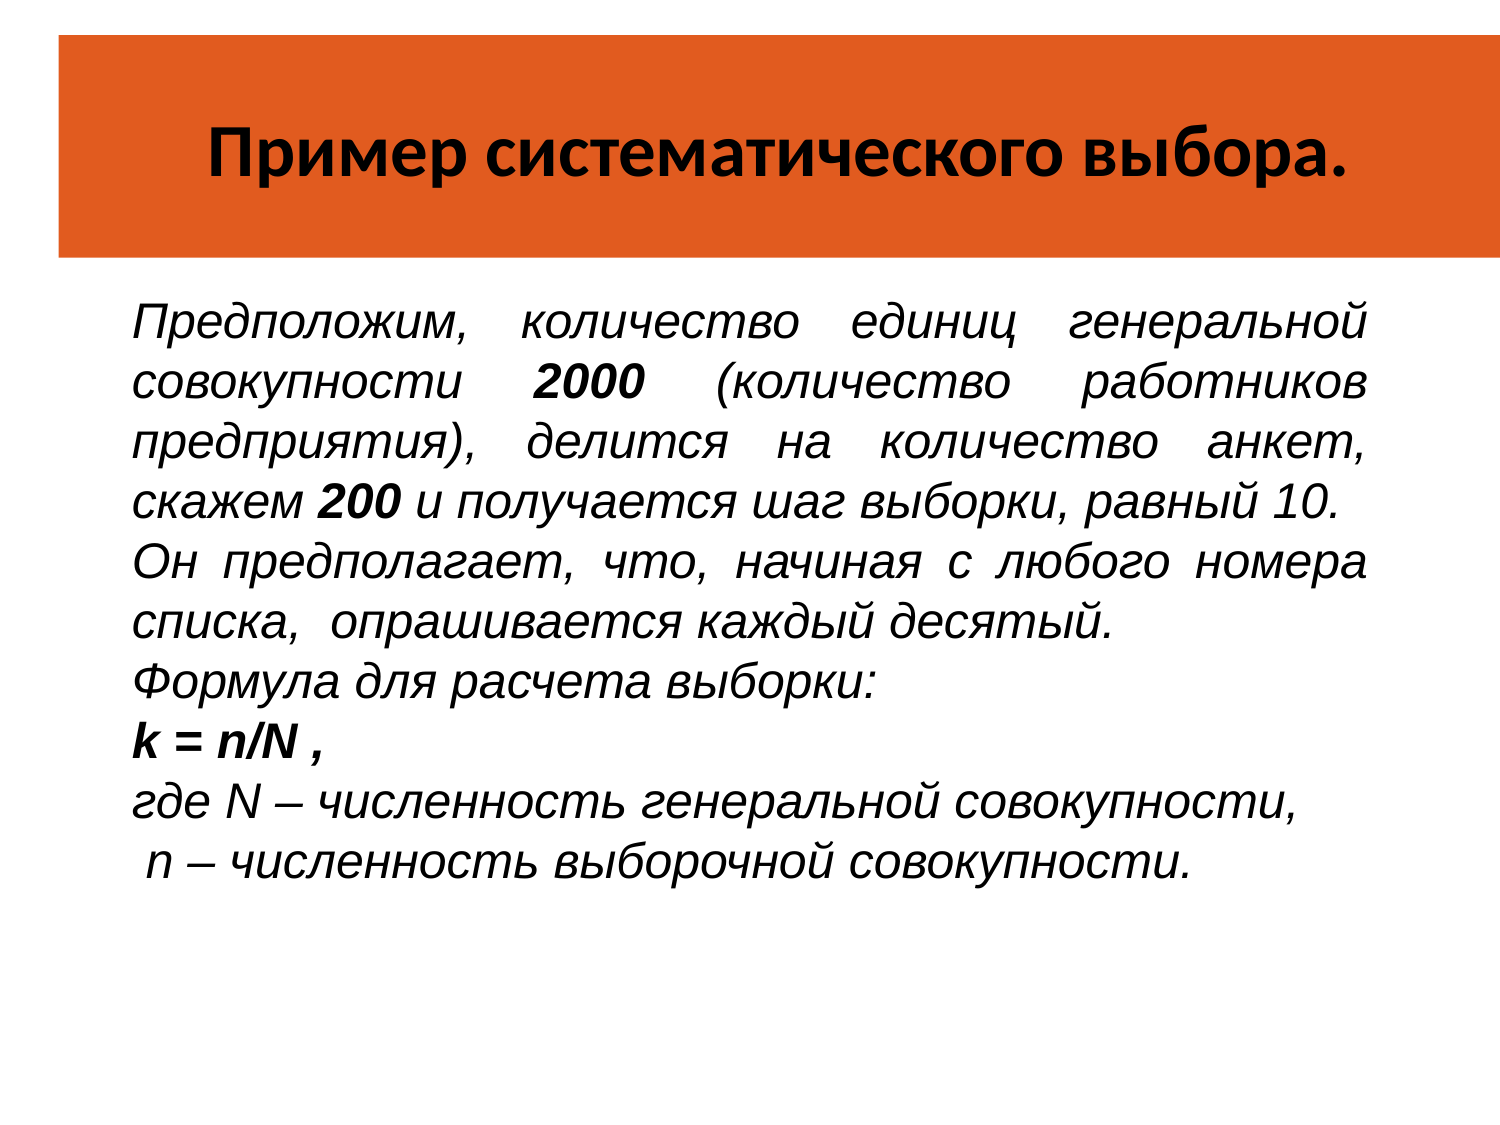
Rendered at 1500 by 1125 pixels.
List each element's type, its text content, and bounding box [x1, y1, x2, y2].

title Пример систематического выбора. [58, 35, 1500, 258]
text_box Предположим, количество единиц генеральной совокупности 2000 (количество работников предприятия), делится на количество анкет, скажем 200 и получается шаг выборки, равный 10. Он предполагает, что, начиная с любого номера списка, опрашивается каждый десятый. Формула для расчета выборки: k = n/N , где N – численность генеральной совокупности, n – численность выборочной совокупности. [117, 281, 1383, 896]
